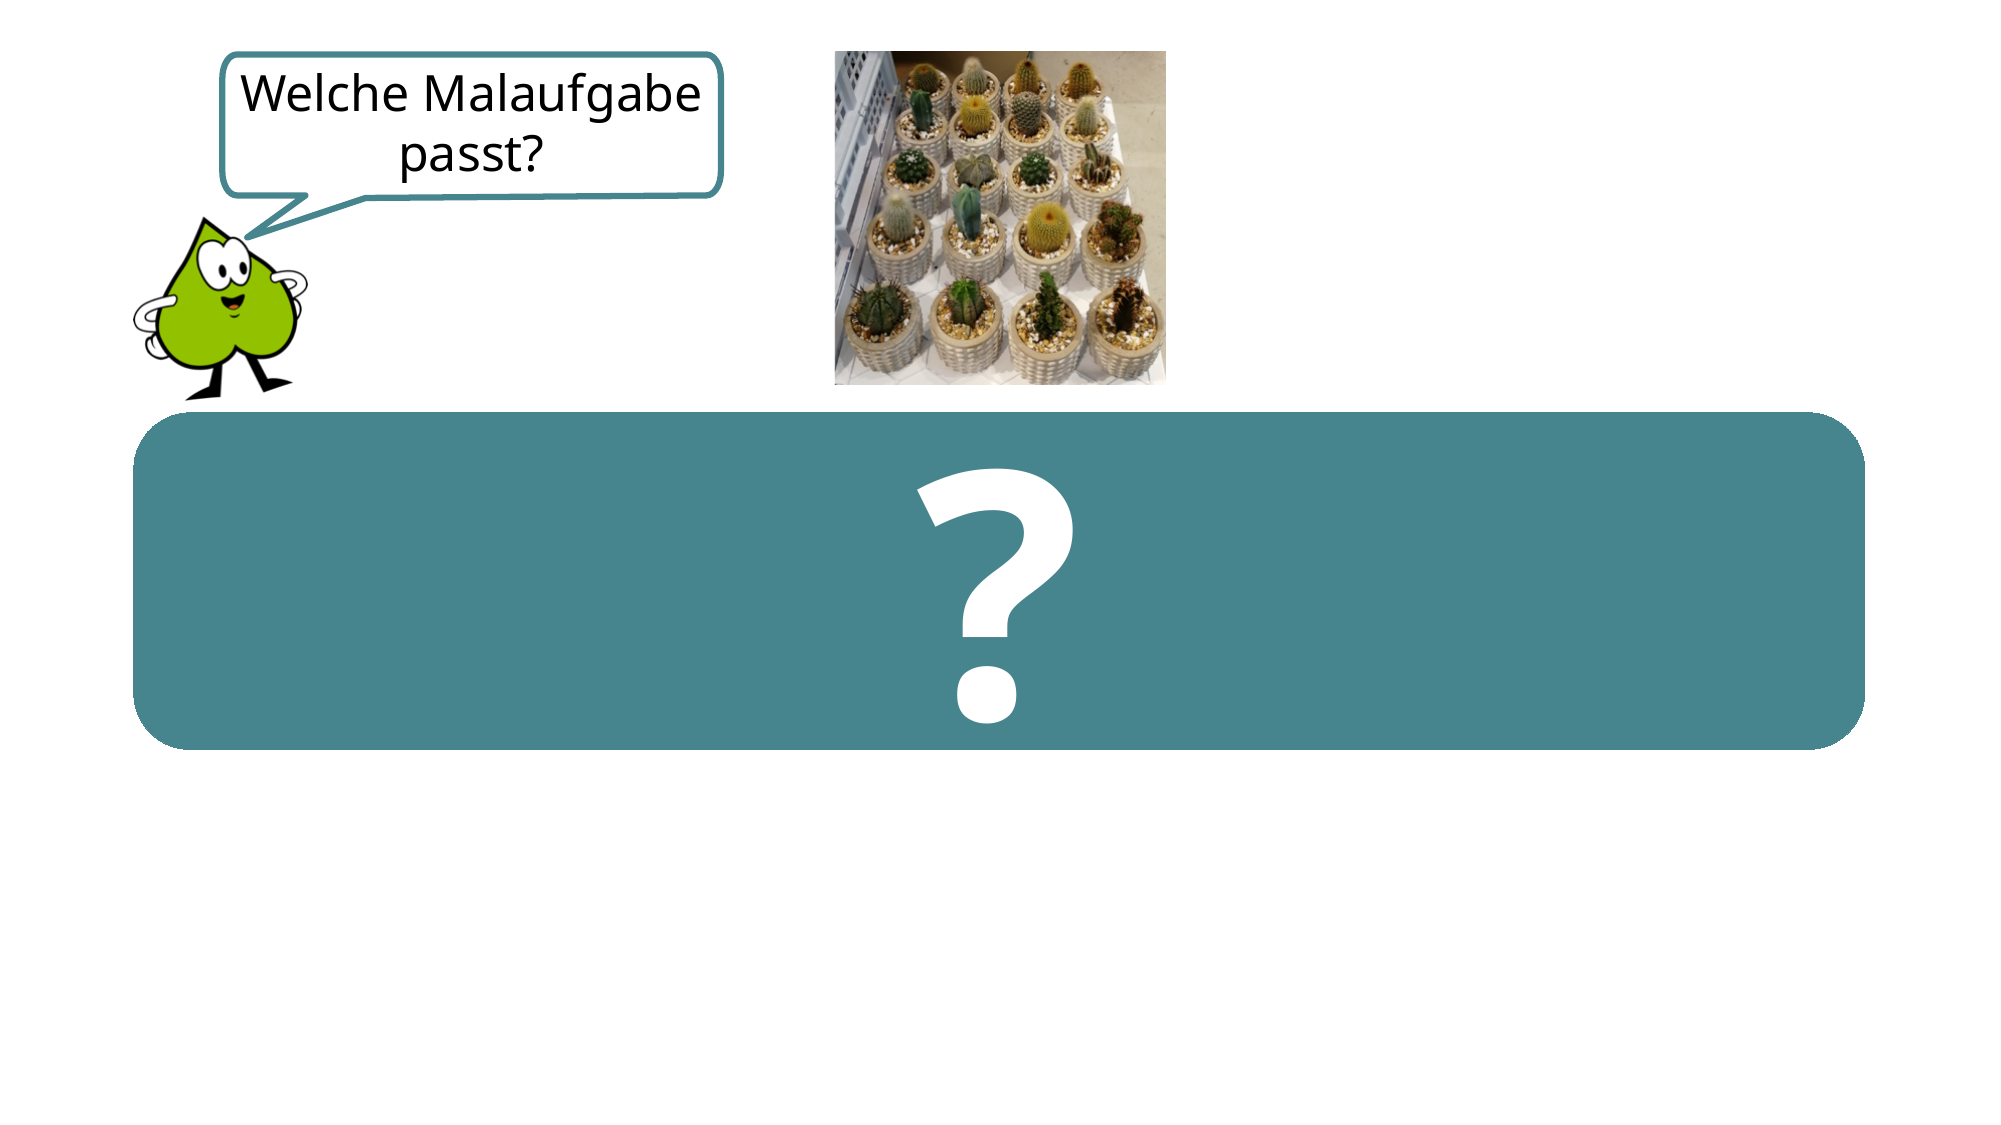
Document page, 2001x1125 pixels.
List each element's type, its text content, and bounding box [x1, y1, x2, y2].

text_box ? [133, 412, 1865, 750]
picture [133, 216, 308, 401]
text_box Welche Malaufgabe passt? [222, 54, 721, 218]
picture [834, 51, 1166, 385]
